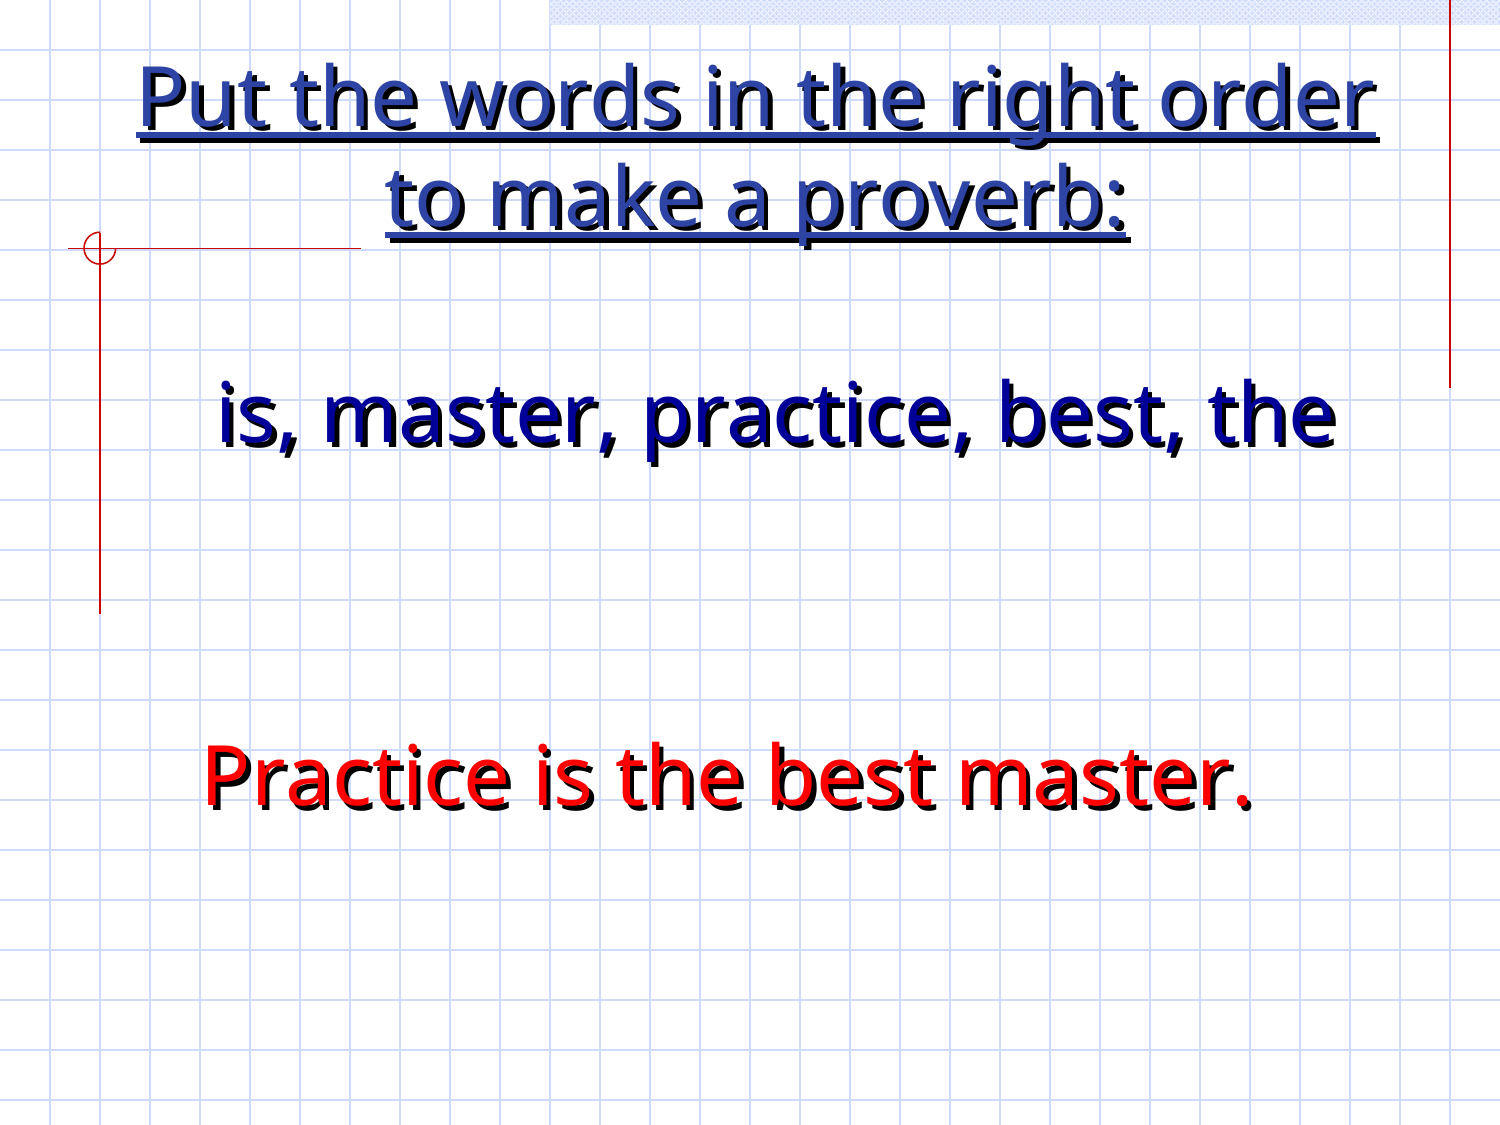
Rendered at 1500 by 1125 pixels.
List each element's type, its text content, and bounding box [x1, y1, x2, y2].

text_box Practice is the best master. [193, 714, 1262, 831]
text_box Put the words in the right order to make a proverb: [58, 35, 1453, 251]
picture [1451, 0, 1500, 25]
picture [549, 0, 1449, 25]
text_box is, master, practice, best, the [208, 351, 1344, 467]
